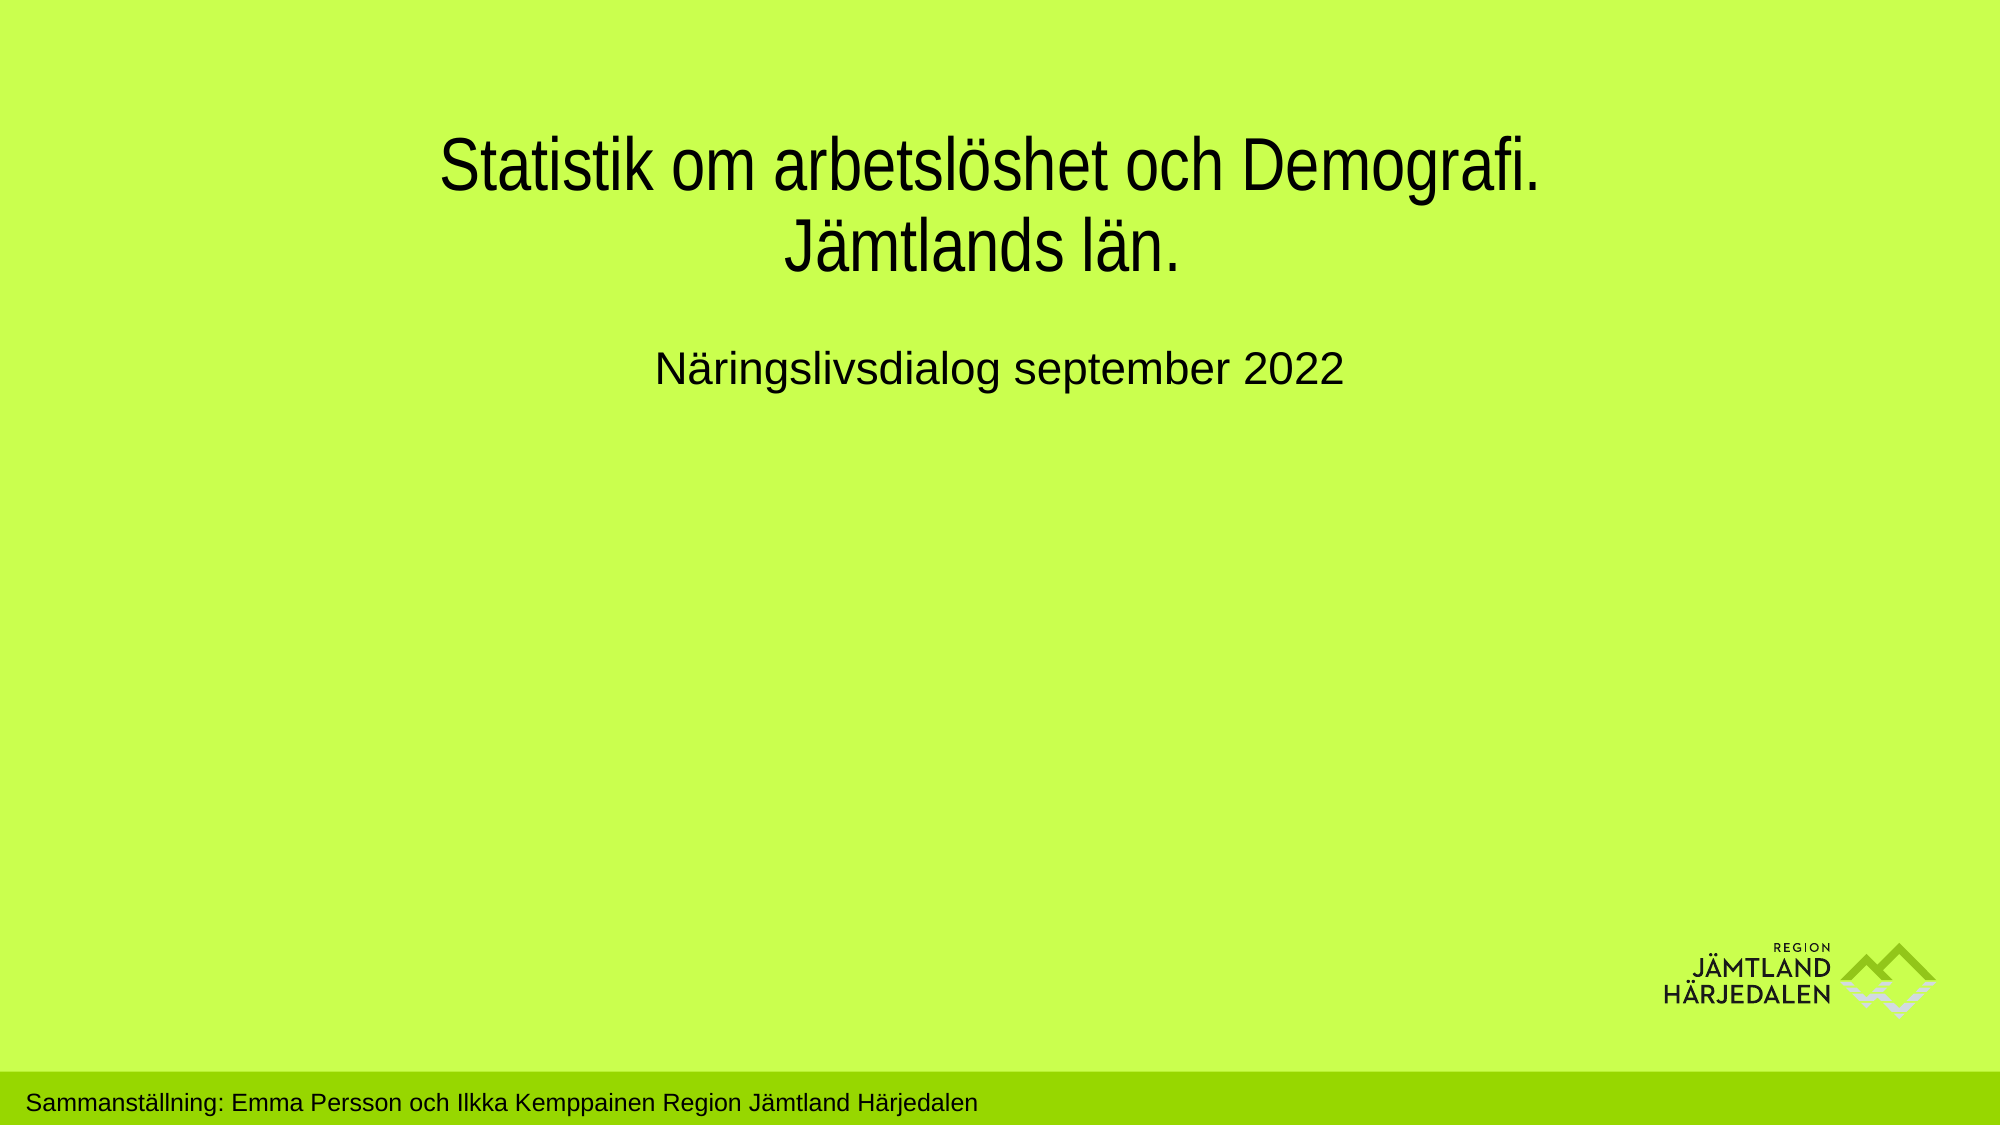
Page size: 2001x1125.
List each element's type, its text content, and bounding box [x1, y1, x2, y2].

title Statistik om arbetslöshet och Demografi. Jämtlands län. [141, 118, 1859, 299]
text_box Sammanställning: Emma Persson och Ilkka Kemppainen Region Jämtland Härjedalen [10, 1079, 1780, 1125]
list Näringslivsdialog september 2022 [141, 326, 1859, 955]
